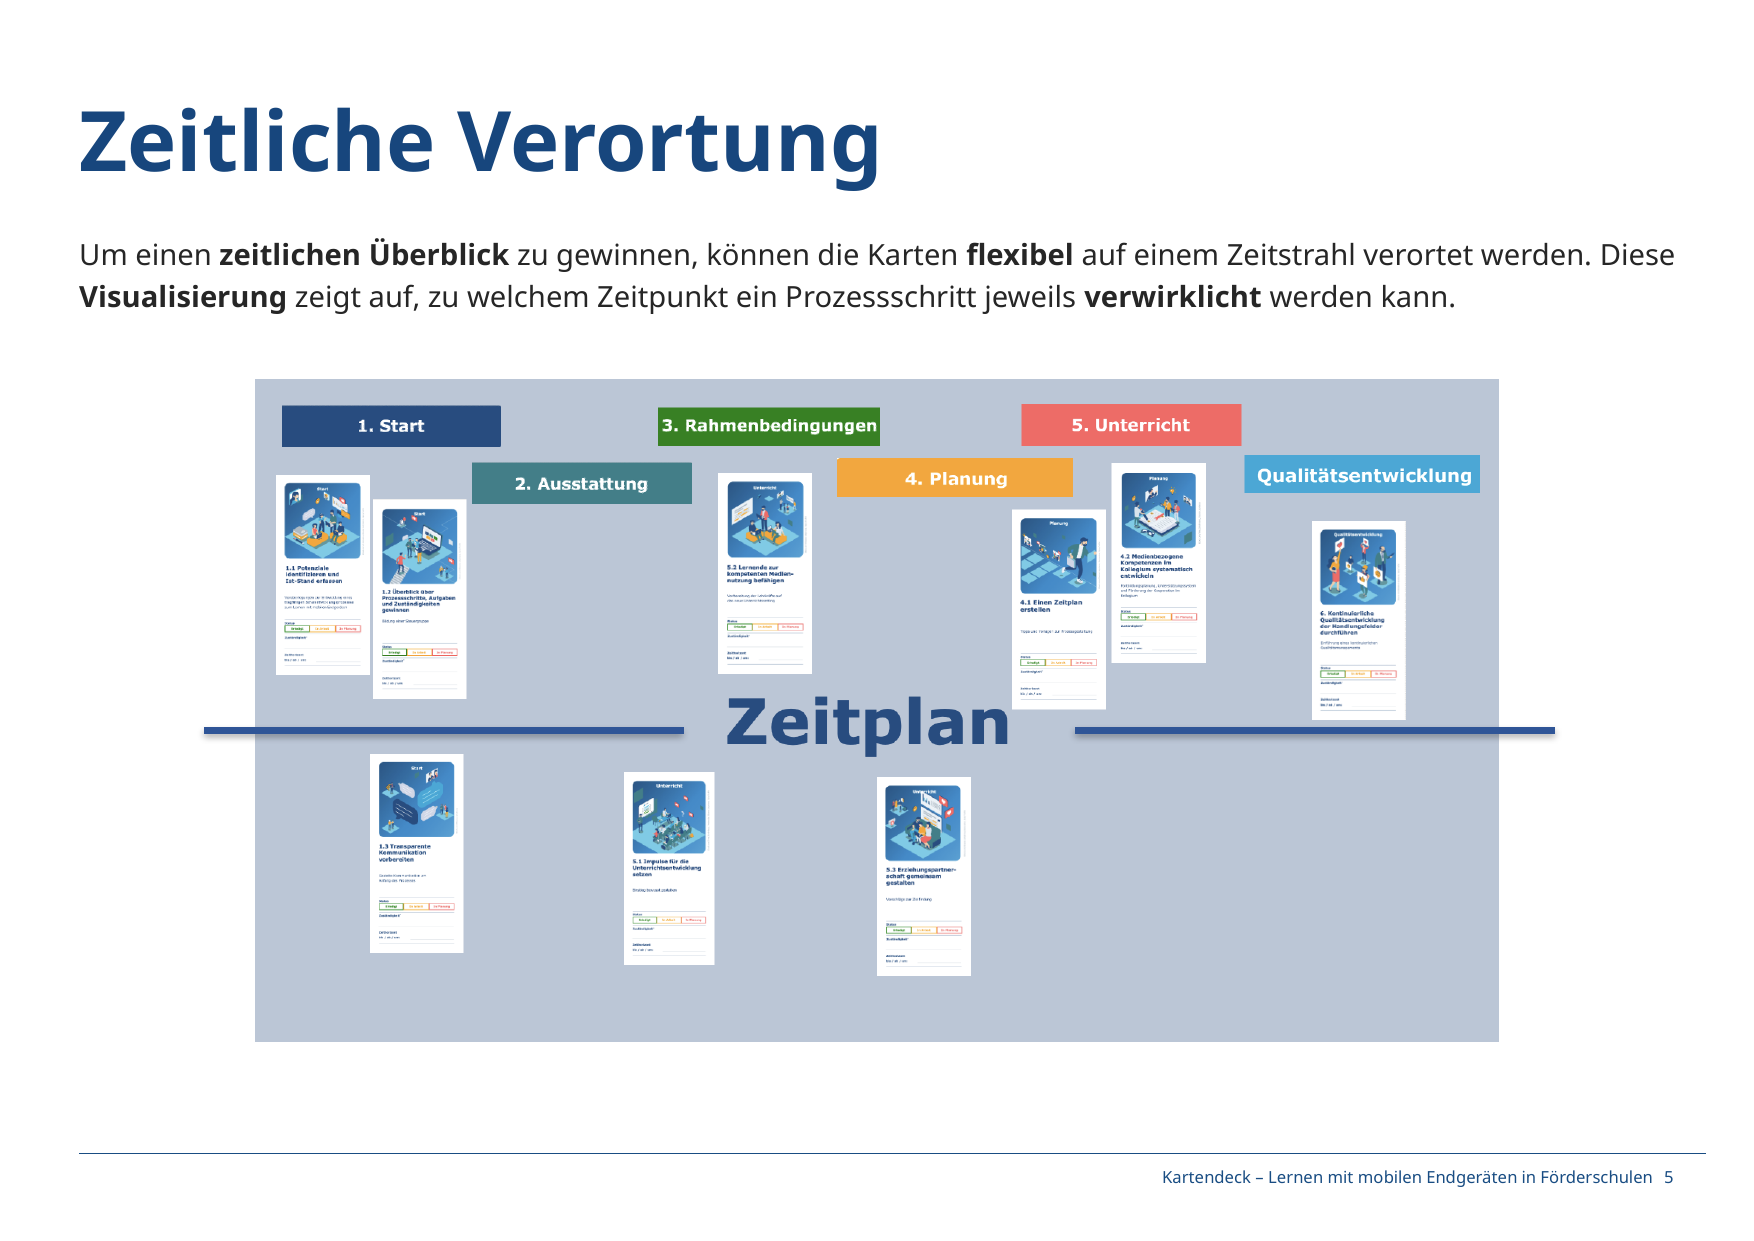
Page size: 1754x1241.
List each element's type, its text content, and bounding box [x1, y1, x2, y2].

title Zeitliche Verortung [79, 99, 1706, 204]
picture [255, 379, 1499, 1042]
list Um einen zeitlichen Überblick zu gewinnen, können die Karten flexibel auf einem Zeitstrahl verortet werden. Diese Visualisierung zeigt auf, zu welchem Zeitpunkt ein Prozessschritt jeweils verwirklicht werden kann. [79, 229, 1706, 402]
